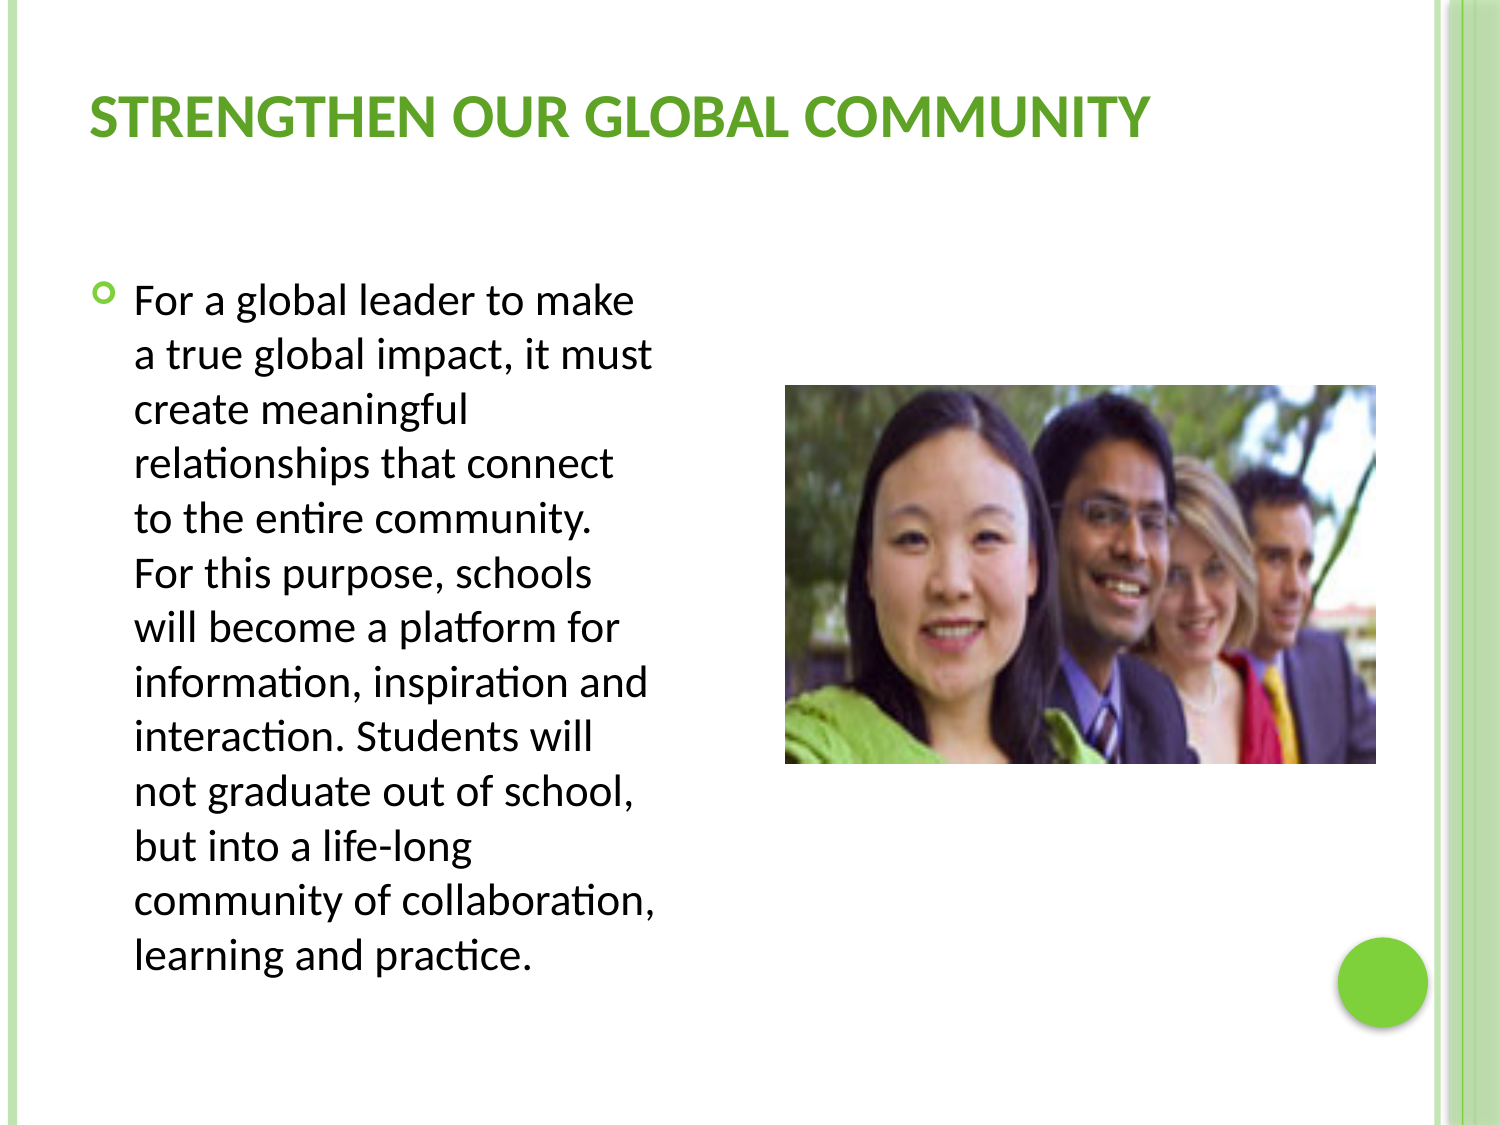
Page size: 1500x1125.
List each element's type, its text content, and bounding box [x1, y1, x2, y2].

title Strengthen Our Global Community [75, 45, 1300, 233]
list For a global leader to make a true global impact, it must create meaningful relationships that connect to the entire community. For this purpose, schools will become a platform for information, inspiration and interaction. Students will not graduate out of school, but into a life-long community of collaboration, learning and practice. [75, 262, 675, 1013]
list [784, 384, 1377, 764]
